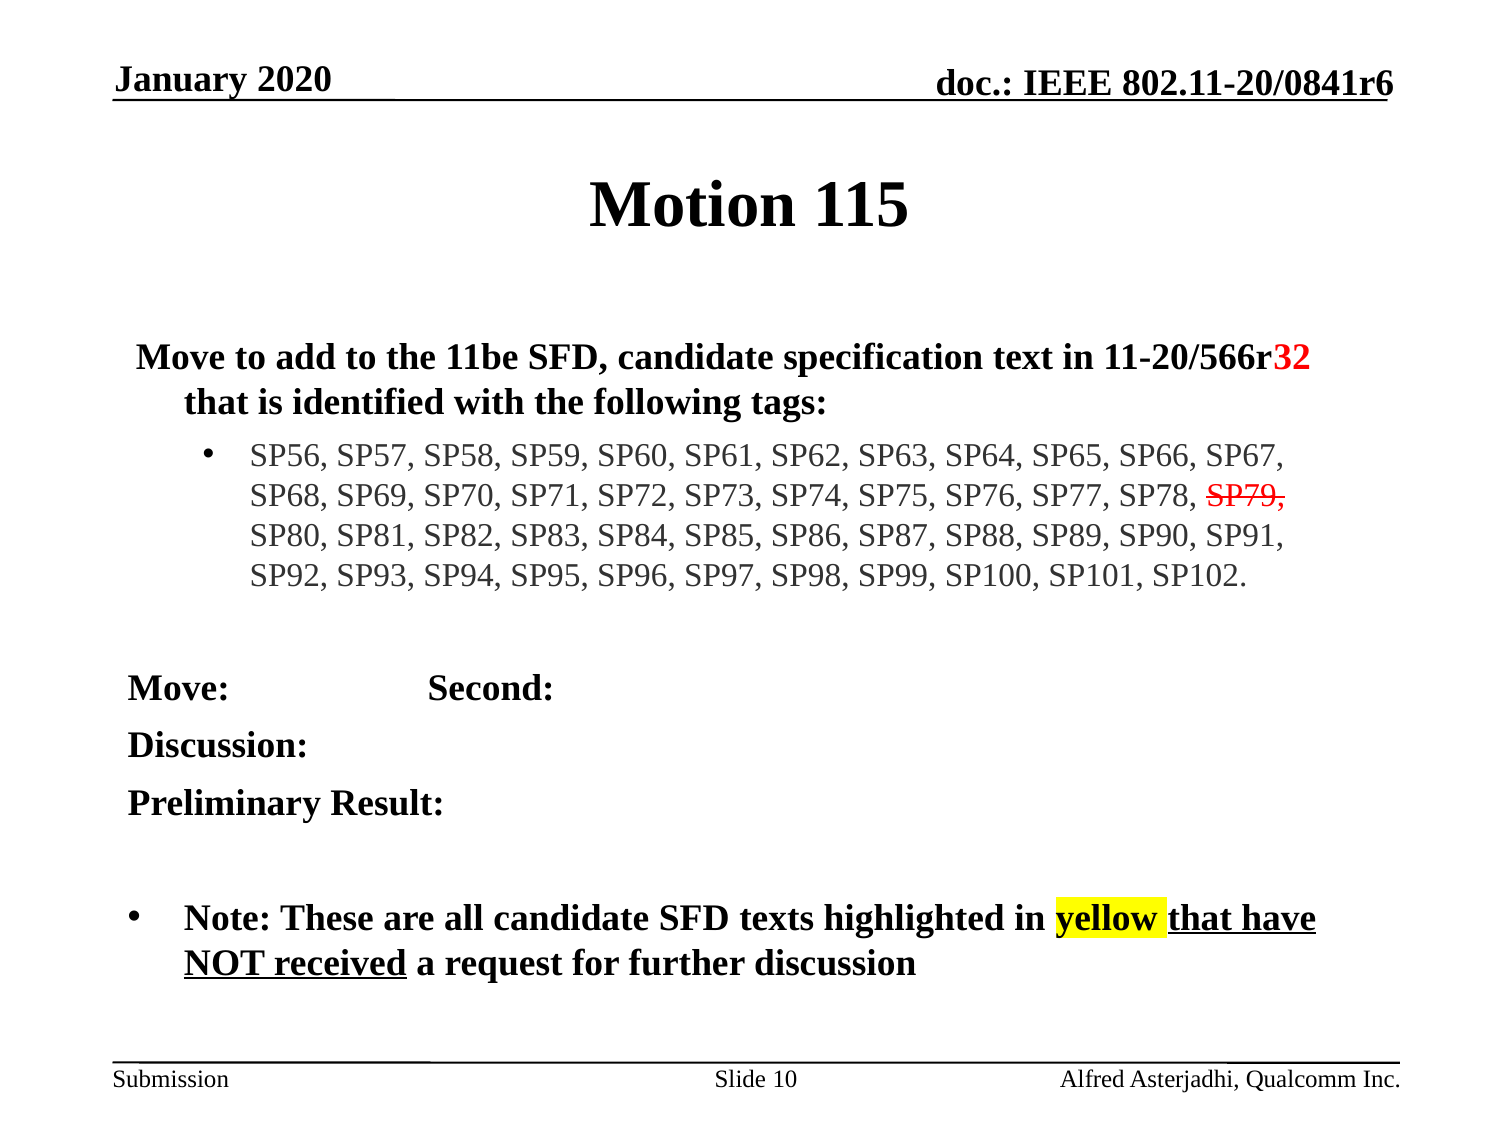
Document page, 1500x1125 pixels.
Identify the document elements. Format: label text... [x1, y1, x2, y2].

footer Alfred Asterjadhi, Qualcomm Inc. [878, 1061, 1402, 1093]
list Move to add to the 11be SFD, candidate specification text in 11-20/566r32 that is identified with the following tags: SP56, SP57, SP58, SP59, SP60, SP61, SP62, SP63, SP64, SP65, SP66, SP67, SP68, SP69, SP70, SP71, SP72, SP73, SP74, SP75, SP76, SP77, SP78, SP79, SP80, SP81, SP82, SP83, SP84, SP85, SP86, SP87, SP88, SP89, SP90, SP91, SP92, SP93, SP94, SP95, SP96, SP97, SP98, SP99, SP100, SP101, SP102. Move: Second: Discussion: Preliminary Result: Note: These are all candidate SFD texts highlighted in yellow that have NOT received a request for further discussion [112, 324, 1388, 1000]
title Motion 115 [112, 112, 1388, 288]
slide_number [114, 54, 423, 100]
slide_number Slide 10 [712, 1061, 800, 1123]
